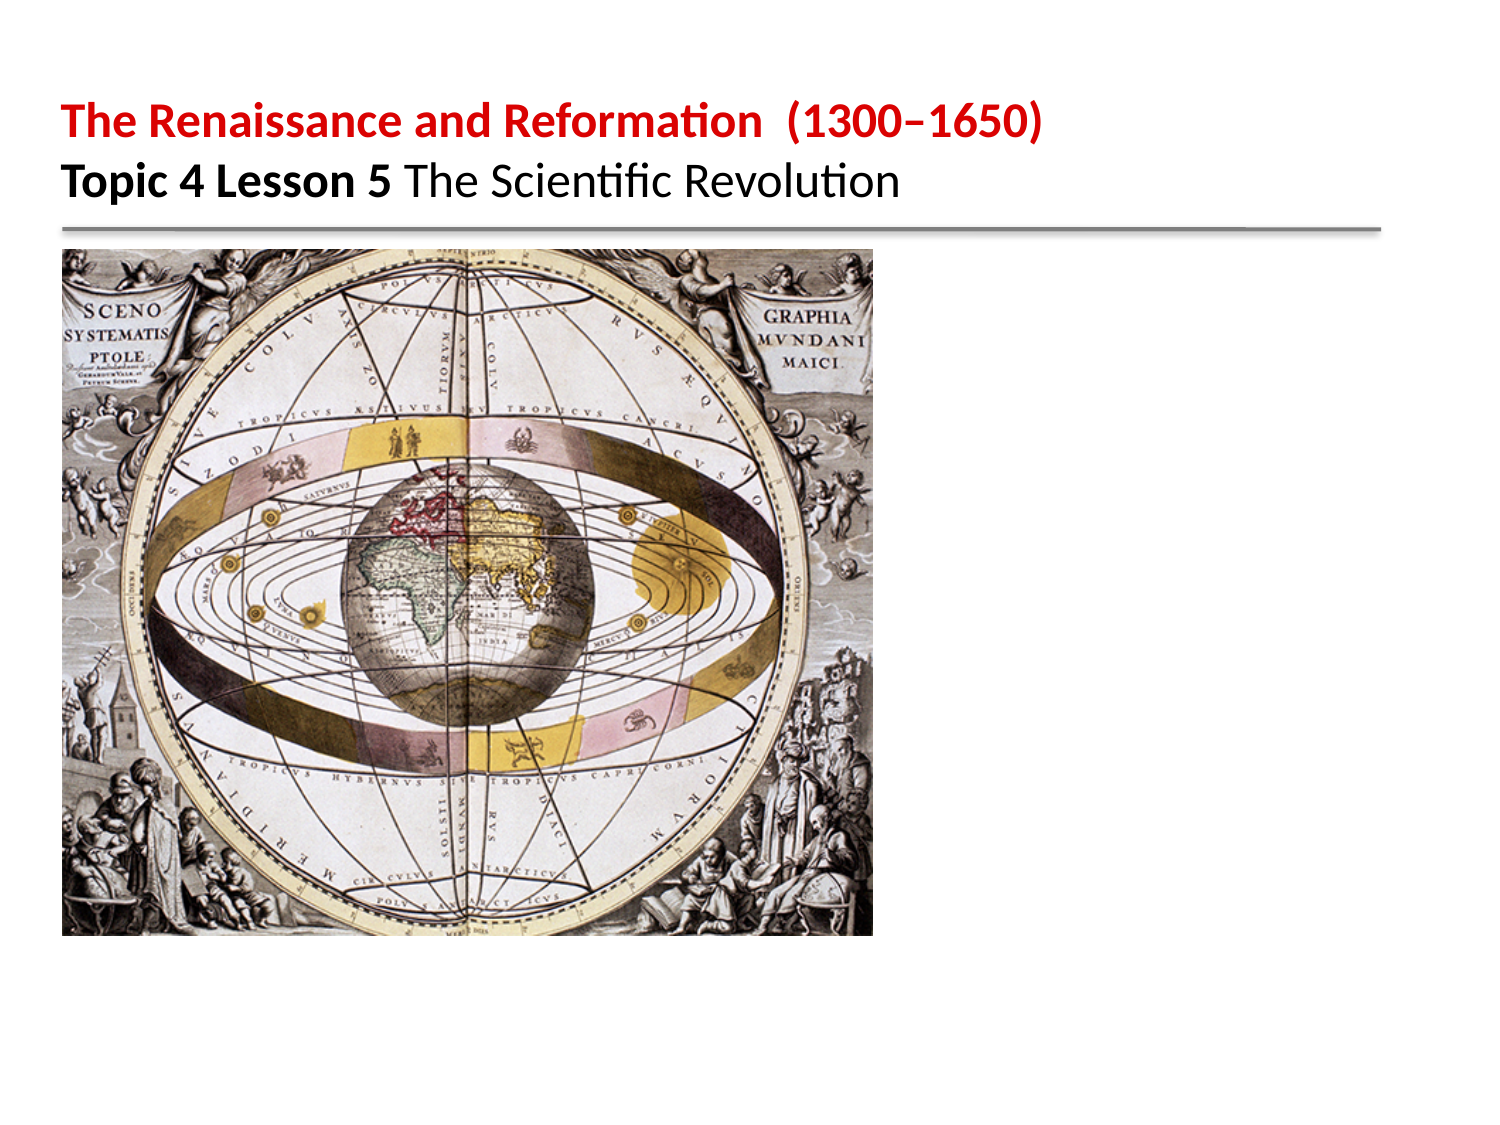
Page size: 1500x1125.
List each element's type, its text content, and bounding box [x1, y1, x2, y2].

picture [62, 249, 874, 936]
text_box The Renaissance and Reformation (1300–1650) Topic 4 Lesson 5 The Scientific Revolution [45, 79, 1500, 215]
